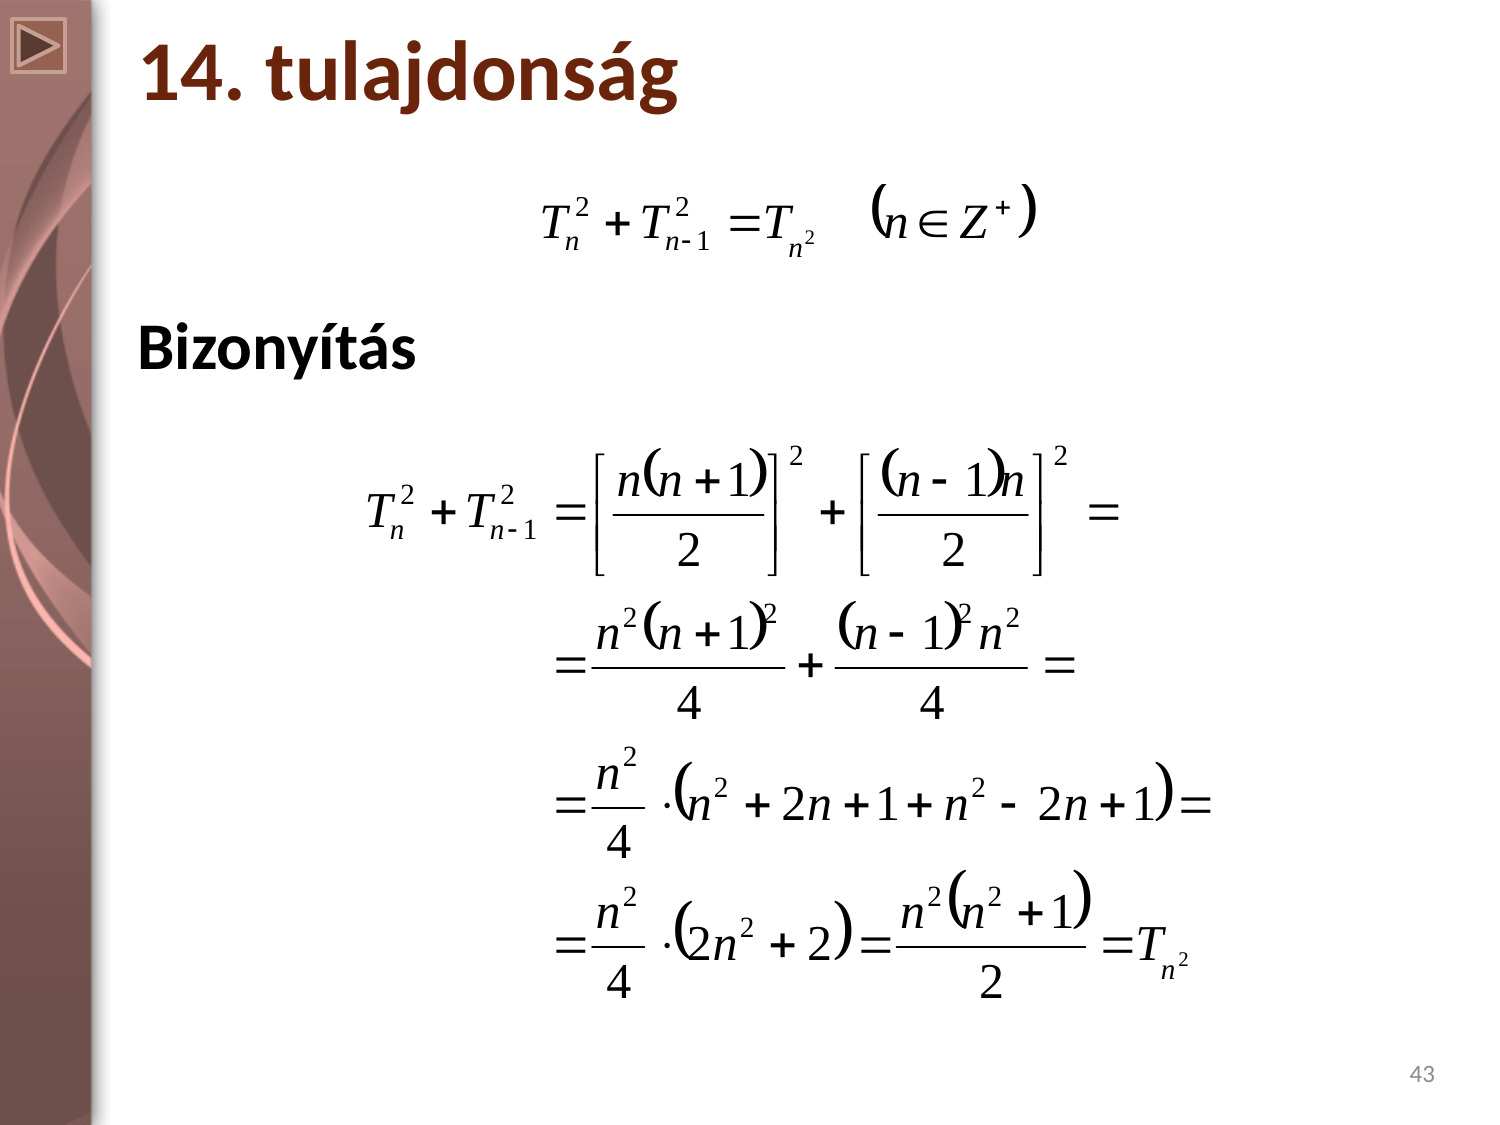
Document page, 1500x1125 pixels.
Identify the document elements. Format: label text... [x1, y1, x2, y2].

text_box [359, 432, 1216, 1010]
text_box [533, 184, 1037, 268]
slide_number 43 [1100, 1042, 1450, 1103]
title 14. tulajdonság [117, 2, 1453, 131]
list Bizonyítás [122, 295, 518, 395]
